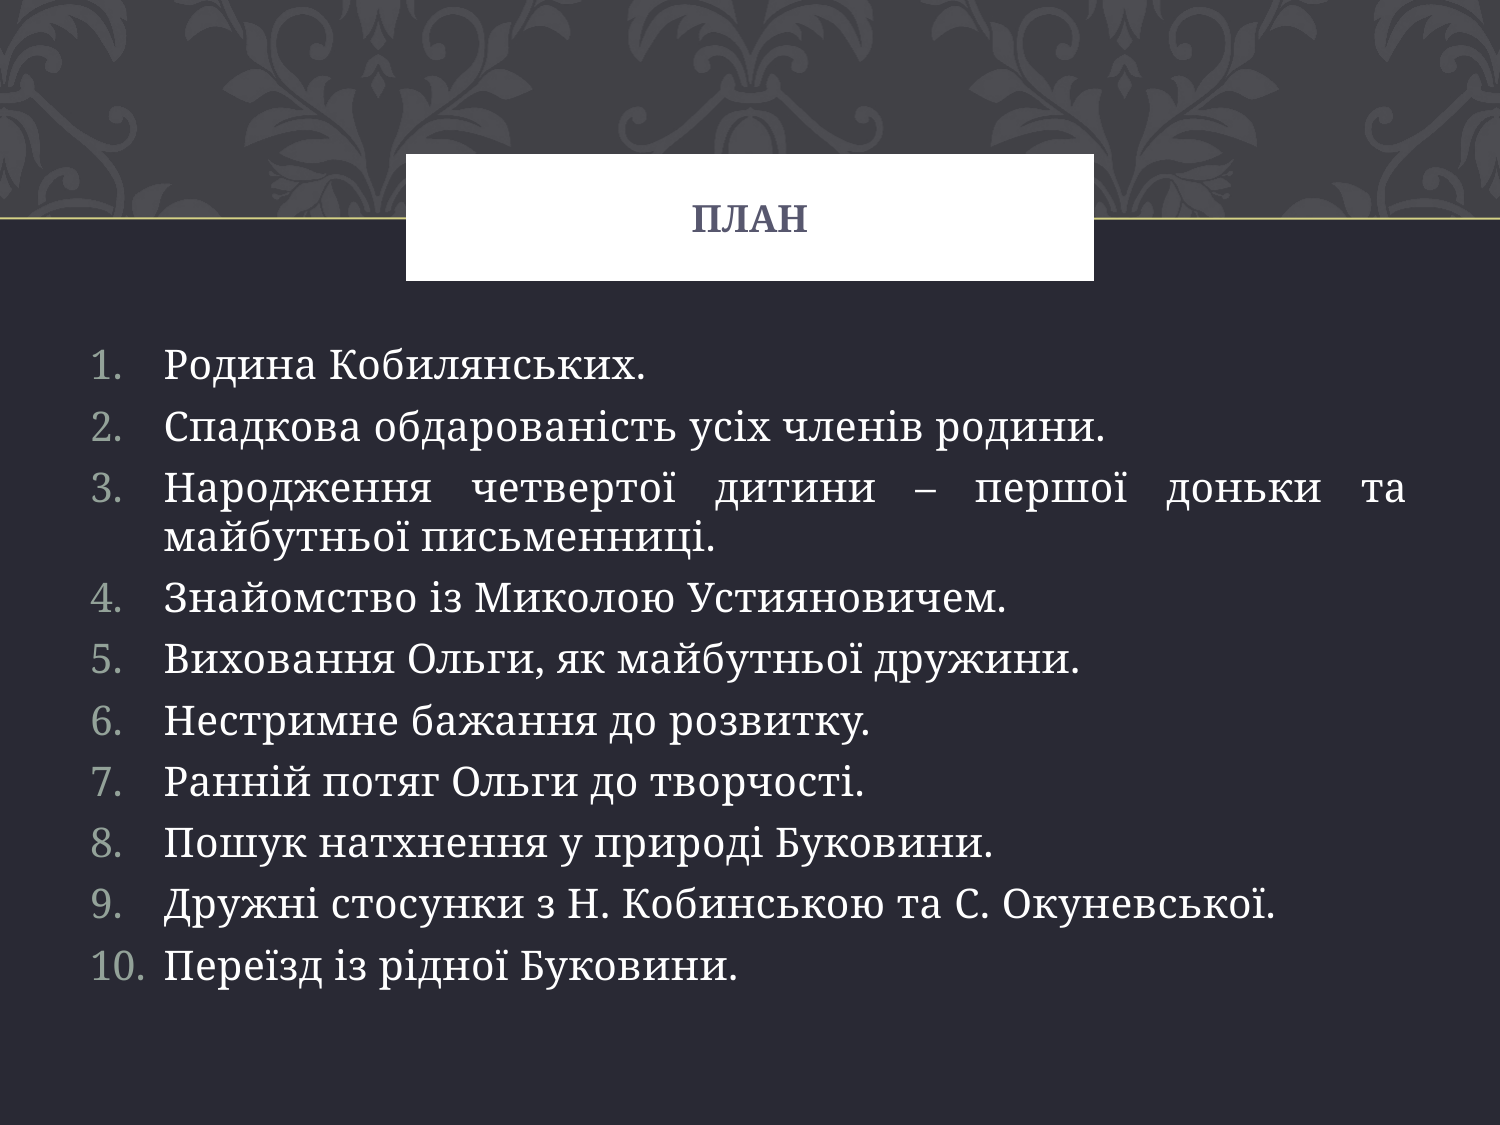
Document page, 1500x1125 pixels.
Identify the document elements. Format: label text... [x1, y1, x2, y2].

list Родина Кобилянських. Спадкова обдарованість усіх членів родини. Народження четвертої дитини – першої доньки та майбутньої письменниці. Знайомство із Миколою Устияновичем. Виховання Ольги, як майбутньої дружини. Нестримне бажання до розвитку. Ранній потяг Ольги до творчості. Пошук натхнення у природі Буковини. Дружні стосунки з Н. Кобинською та С. Окуневської. Переїзд із рідної Буковини. [75, 331, 1425, 1000]
title План [406, 154, 1094, 281]
